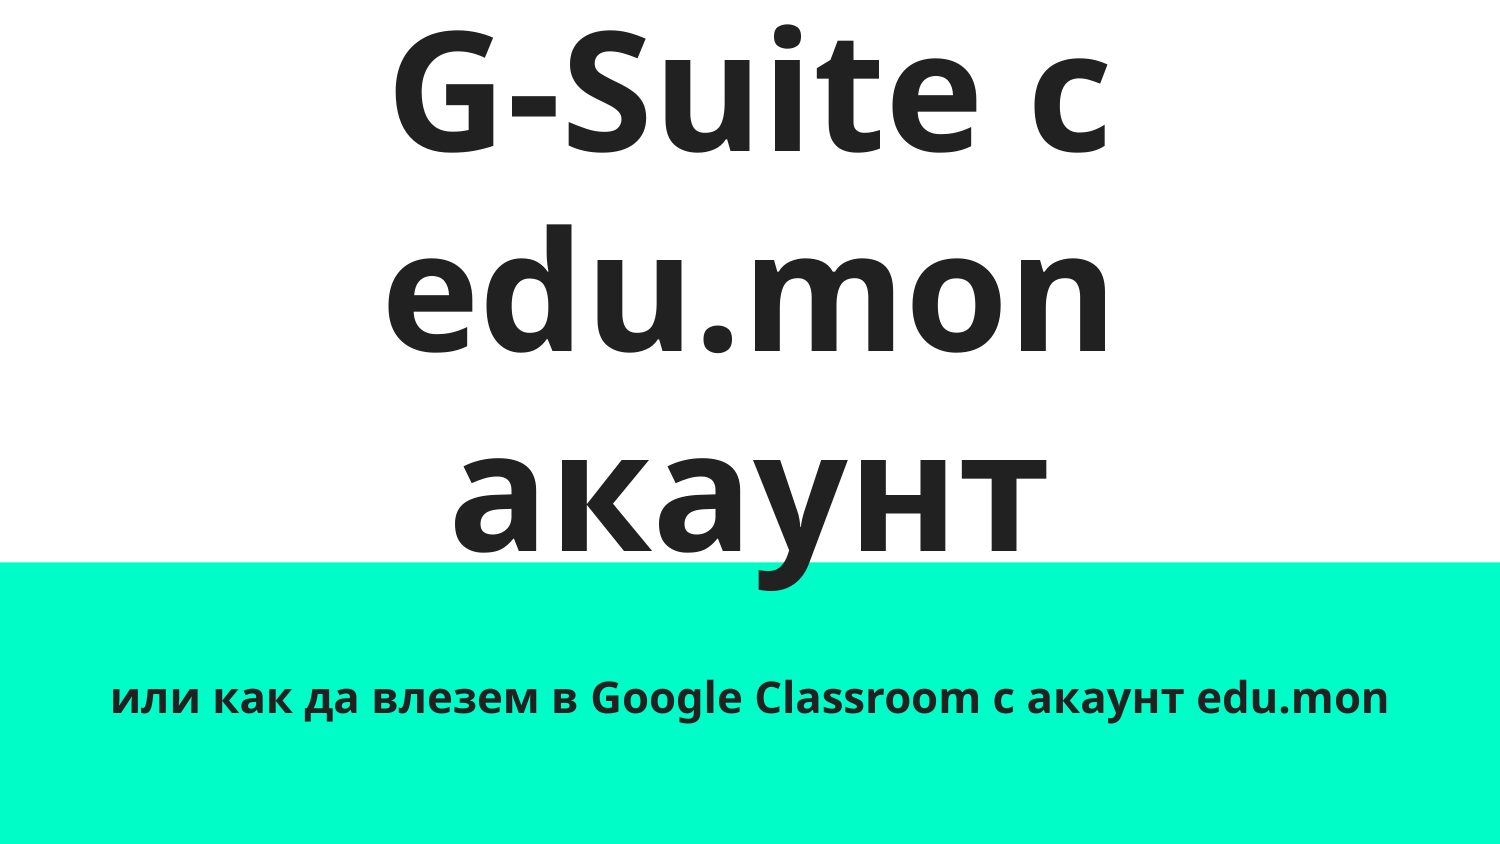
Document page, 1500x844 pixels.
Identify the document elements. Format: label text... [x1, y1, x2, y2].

subtitle или как да влезем в Google Classroom с акаунт edu.mon [51, 638, 1449, 755]
title G-Suite с edu.mon акаунт [51, 64, 1449, 506]
